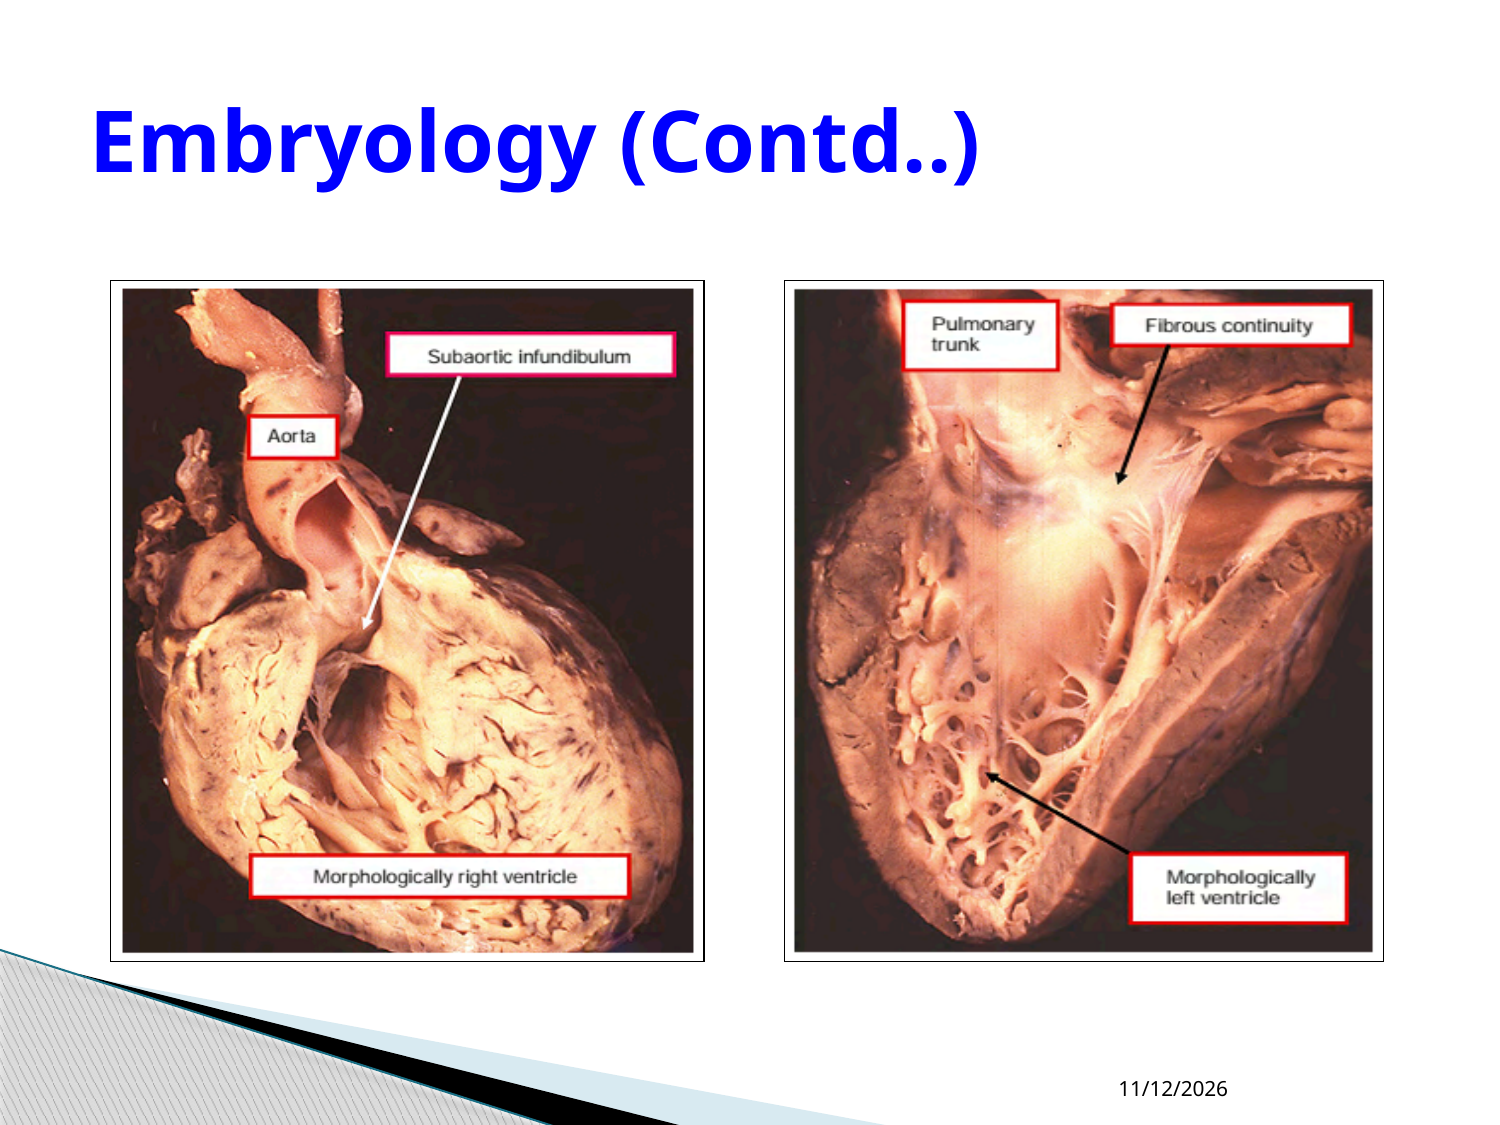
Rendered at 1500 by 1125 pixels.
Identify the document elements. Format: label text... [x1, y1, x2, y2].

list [111, 280, 704, 962]
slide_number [1103, 1051, 1419, 1112]
title Embryology (Contd..) [75, 45, 1425, 233]
picture [784, 280, 1383, 962]
